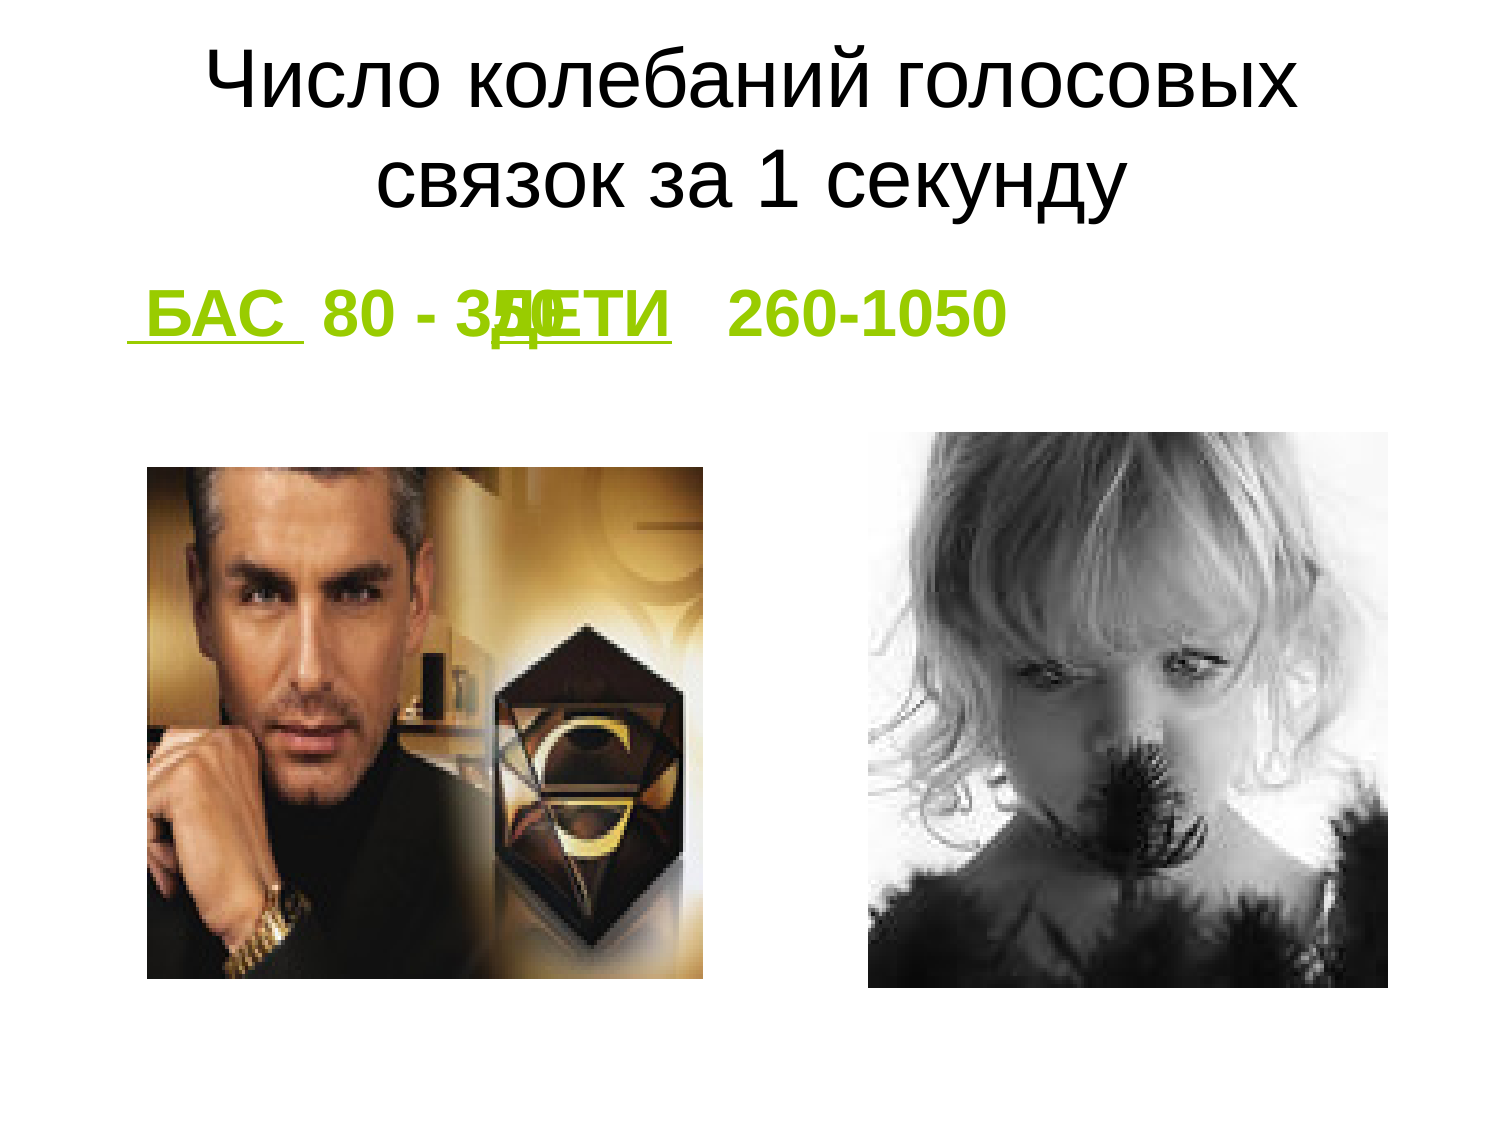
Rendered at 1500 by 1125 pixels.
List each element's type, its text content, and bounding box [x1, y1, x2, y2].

list ДЕТИ 260-1050 [74, 262, 1426, 1006]
title Число колебаний голосовых связок за 1 секунду [76, 30, 1428, 219]
picture [147, 467, 704, 979]
picture [867, 432, 1389, 988]
